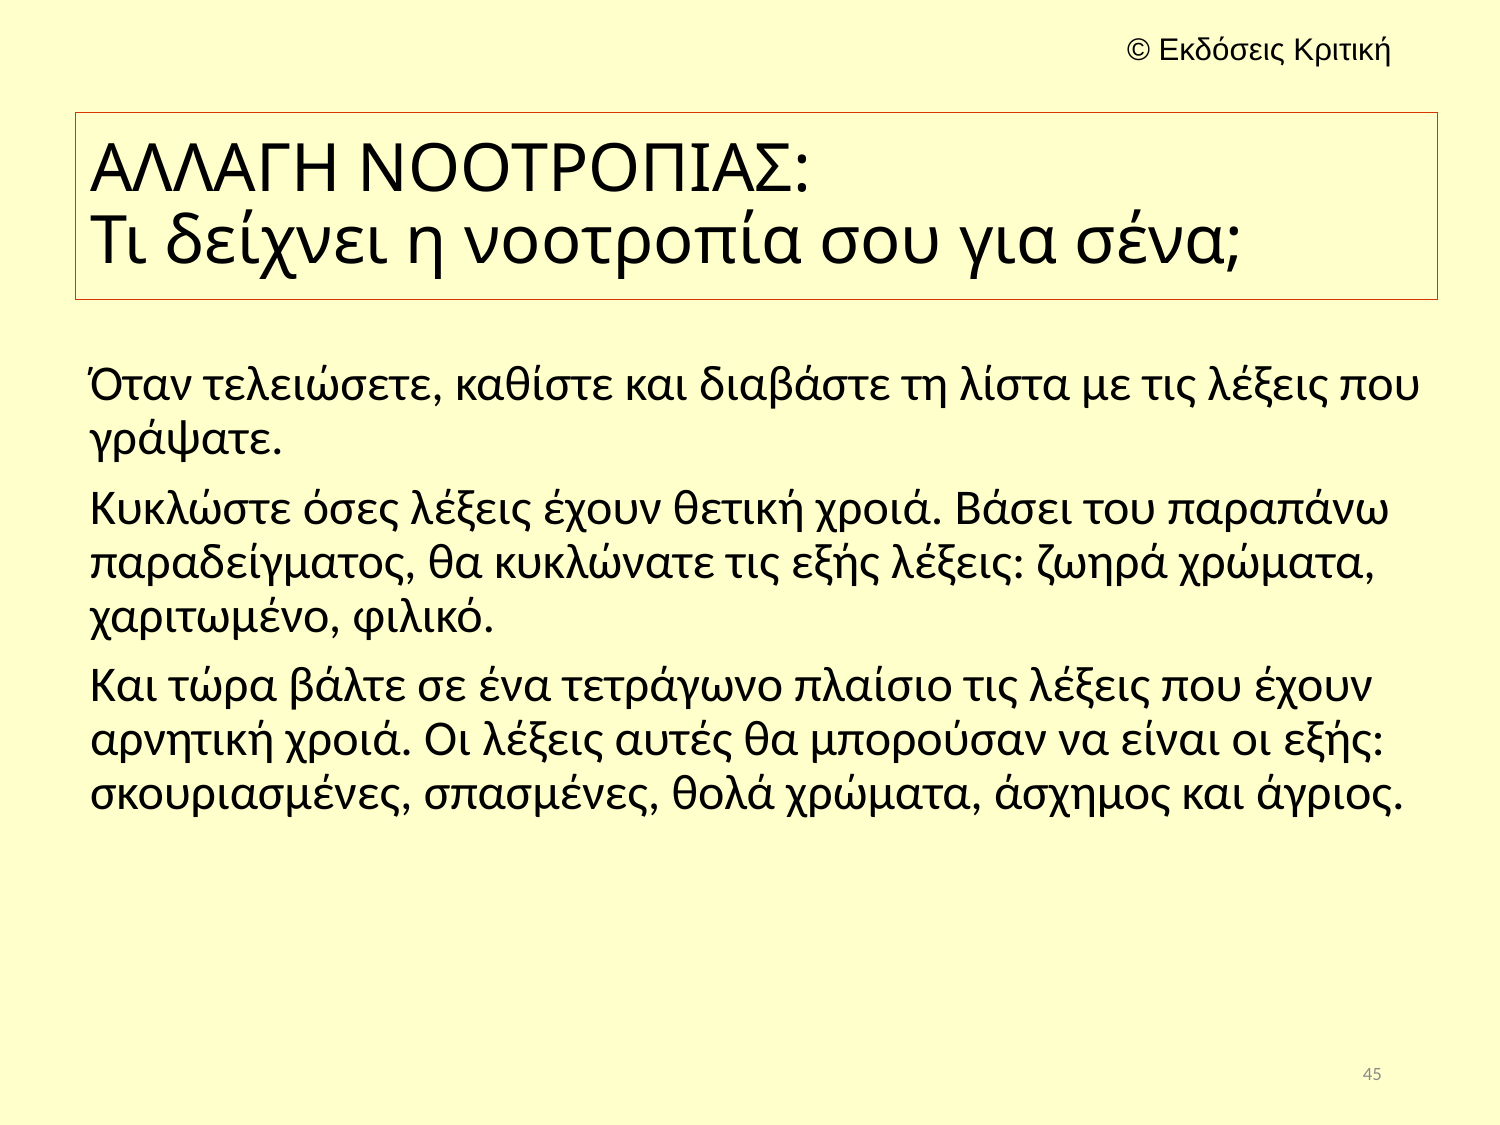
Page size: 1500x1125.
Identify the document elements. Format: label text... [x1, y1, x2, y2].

list Όταν τελειώσετε, καθίστε και διαβάστε τη λίστα με τις λέξεις που γράψατε. Κυκλώστε όσες λέξεις έχουν θετική χροιά. Βάσει του παραπάνω παραδείγματος, θα κυκλώνατε τις εξής λέξεις: ζωηρά χρώματα, χαριτωμένο, φιλικό. Και τώρα βάλτε σε ένα τετράγωνο πλαίσιο τις λέξεις που έχουν αρνητική χροιά. Οι λέξεις αυτές θα μπορούσαν να είναι οι εξής: σκουριασμένες, σπασμένες, θολά χρώματα, άσχημος και άγριος. [75, 350, 1438, 1005]
title ΑΛΛΑΓΗ ΝΟΟΤΡΟΠΙΑΣ: Τι δείχνει η νοοτροπία σου για σένα; [75, 112, 1438, 300]
slide_number 45 [1059, 1042, 1397, 1103]
